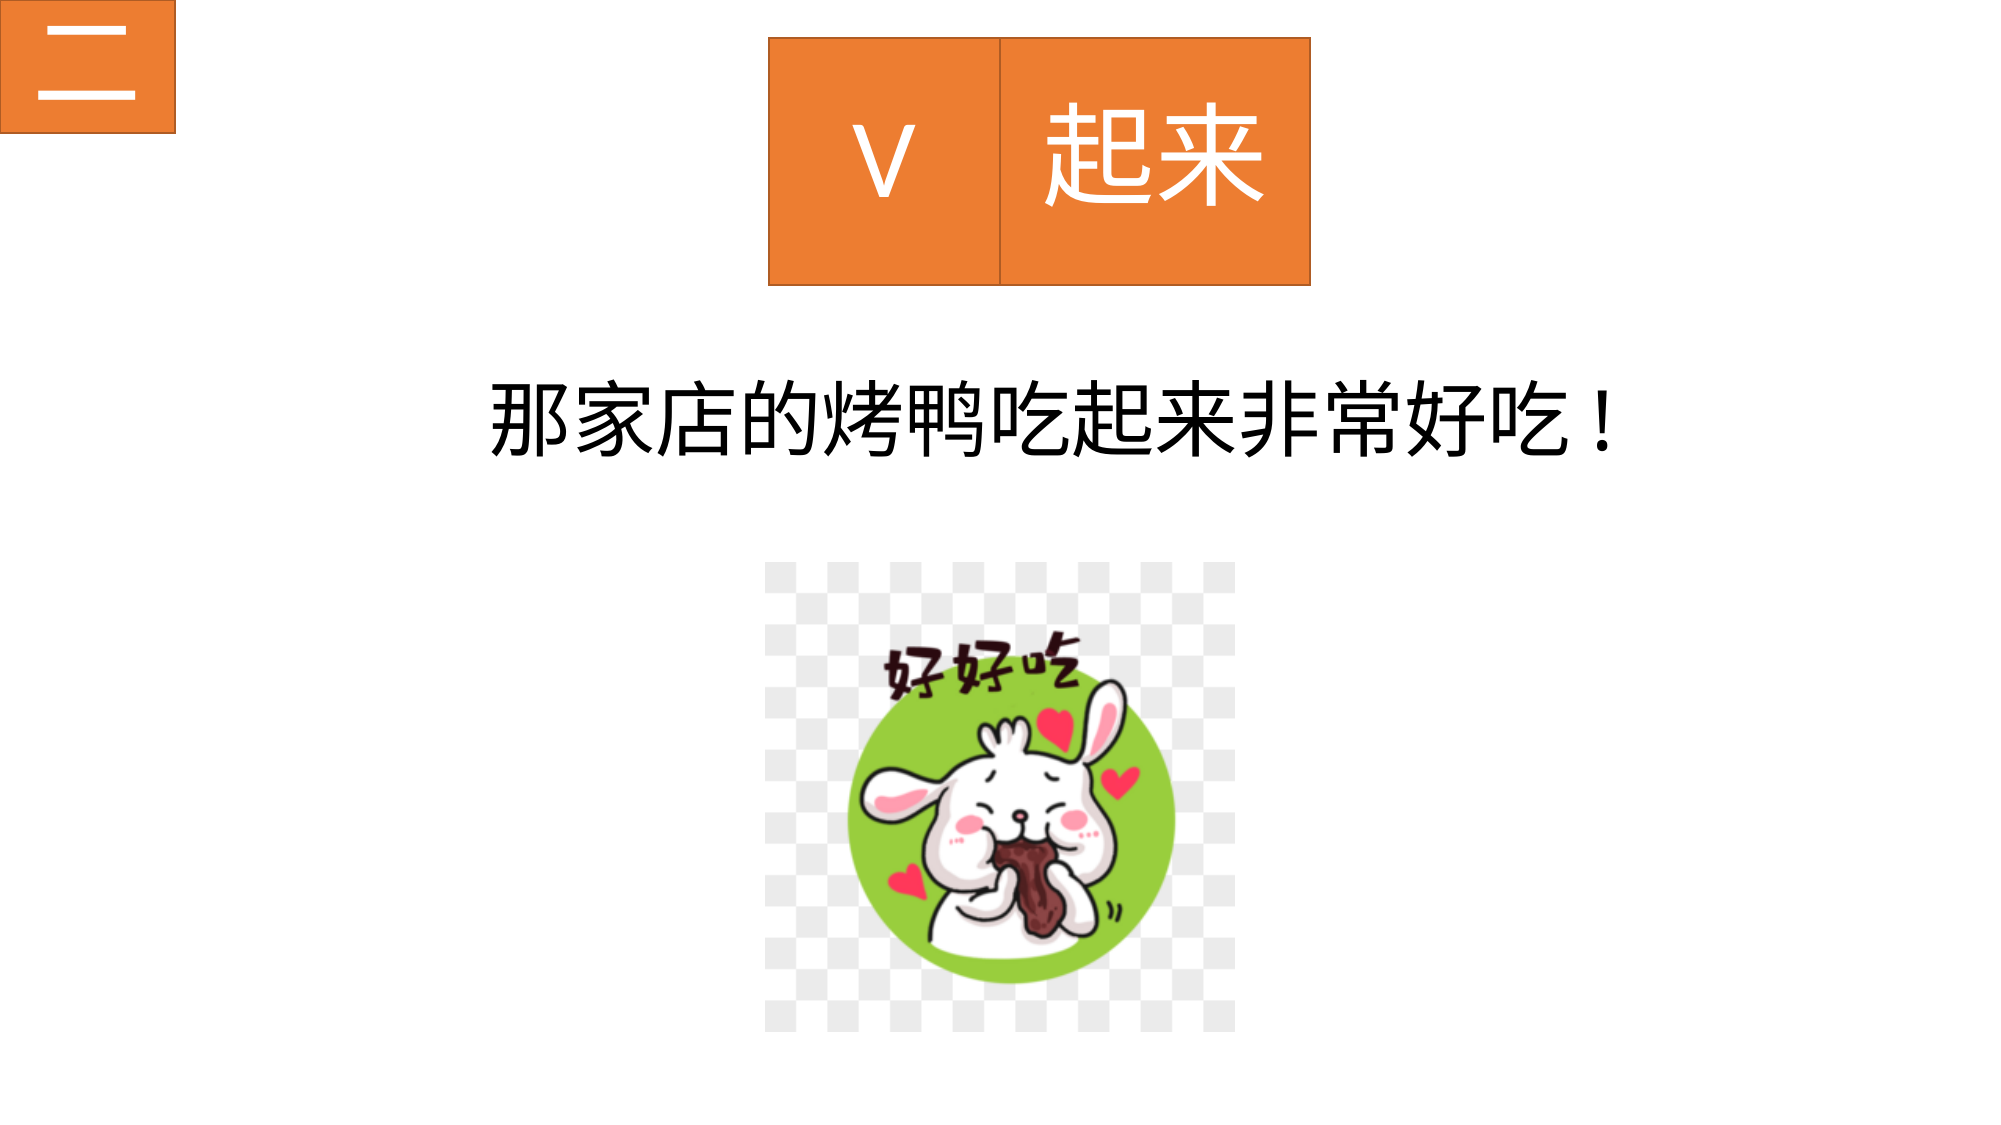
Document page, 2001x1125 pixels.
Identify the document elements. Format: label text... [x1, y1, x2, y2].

text_box 起来 [999, 37, 1311, 286]
text_box V [768, 37, 999, 286]
text_box 那家店的烤鸭吃起来非常好吃! [127, 284, 1975, 563]
picture [765, 562, 1235, 1032]
text_box 二 [0, 0, 176, 134]
